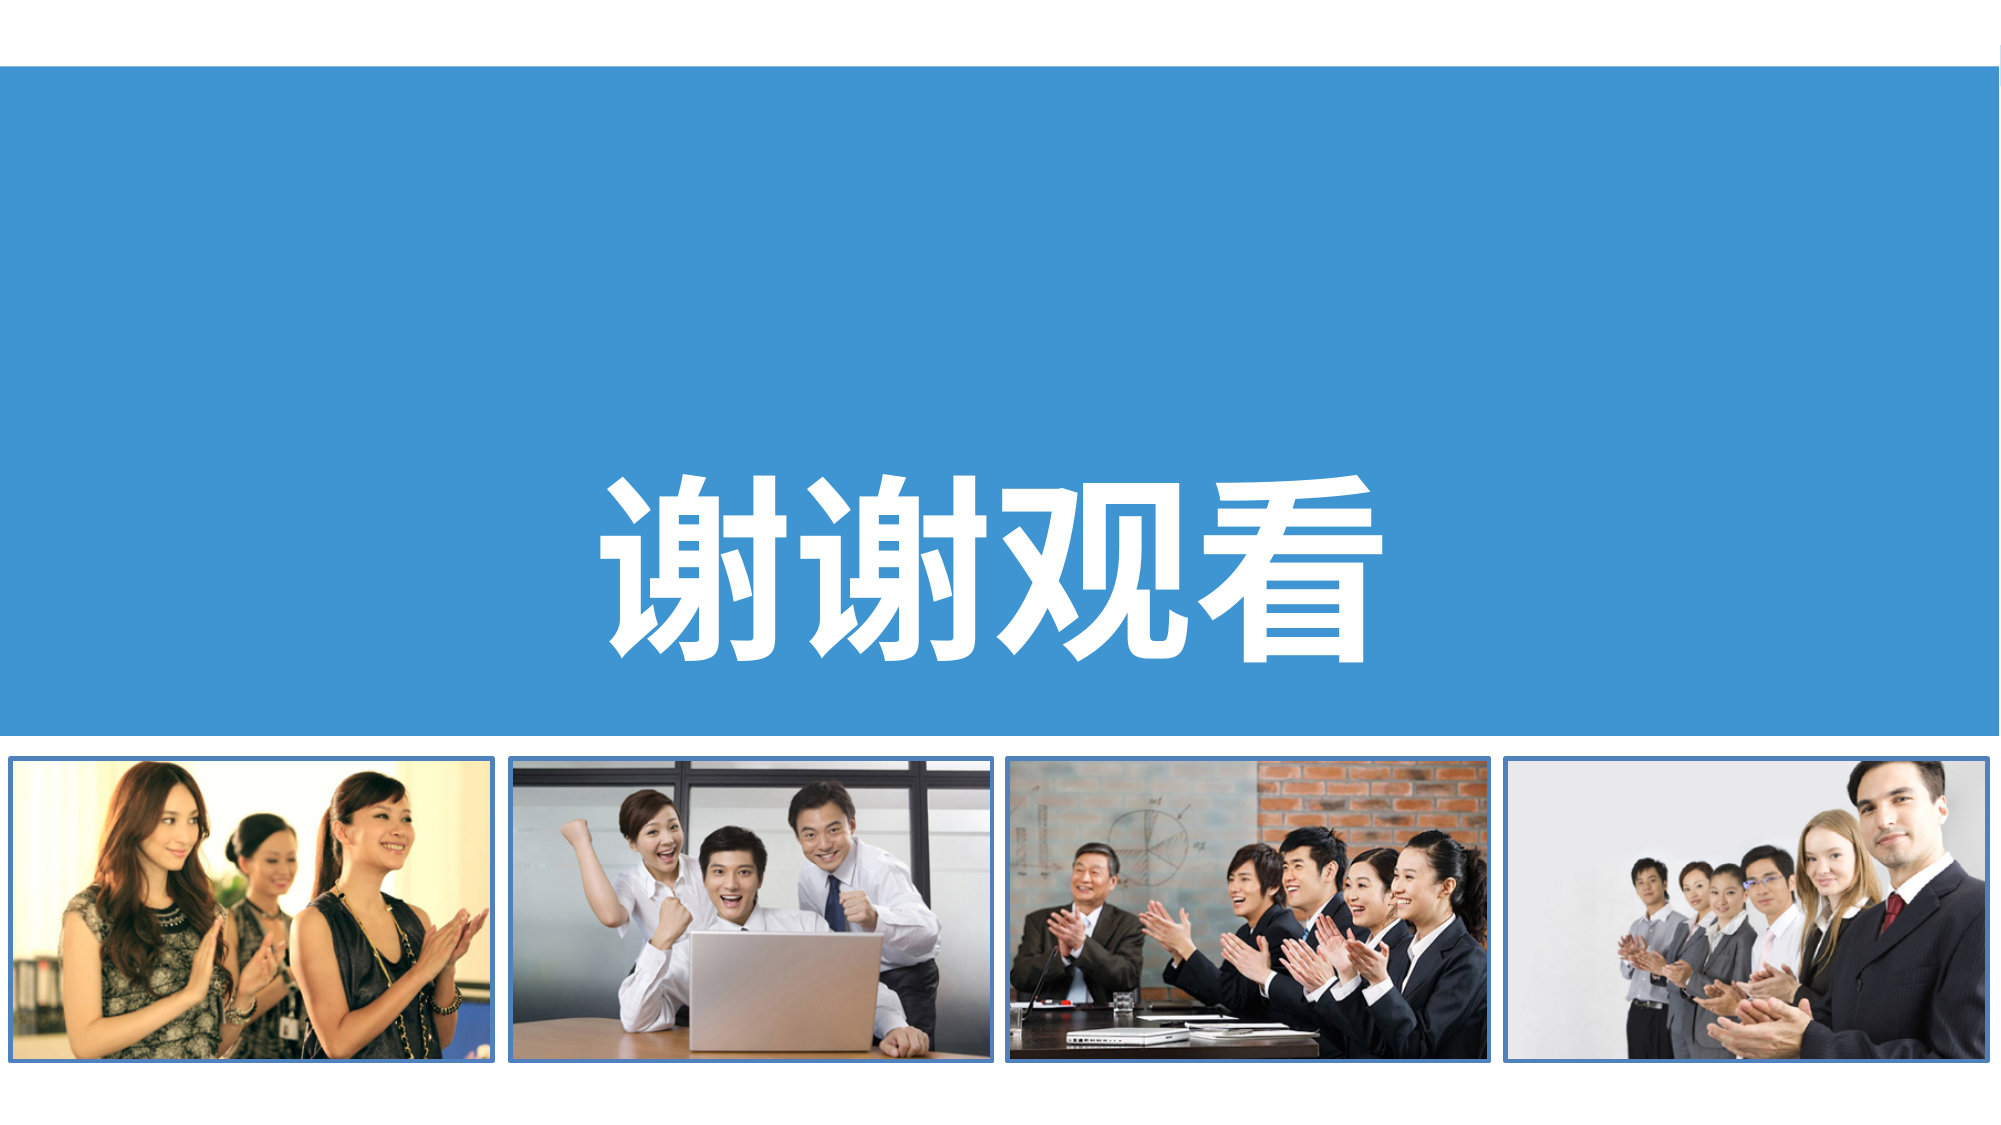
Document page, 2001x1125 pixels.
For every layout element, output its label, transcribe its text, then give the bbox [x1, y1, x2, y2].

picture [512, 760, 990, 1060]
text_box [0, 64, 2001, 738]
picture [1009, 760, 1487, 1060]
picture [1507, 760, 1986, 1060]
text_box 谢谢观看 [578, 437, 1410, 693]
picture [12, 760, 491, 1060]
